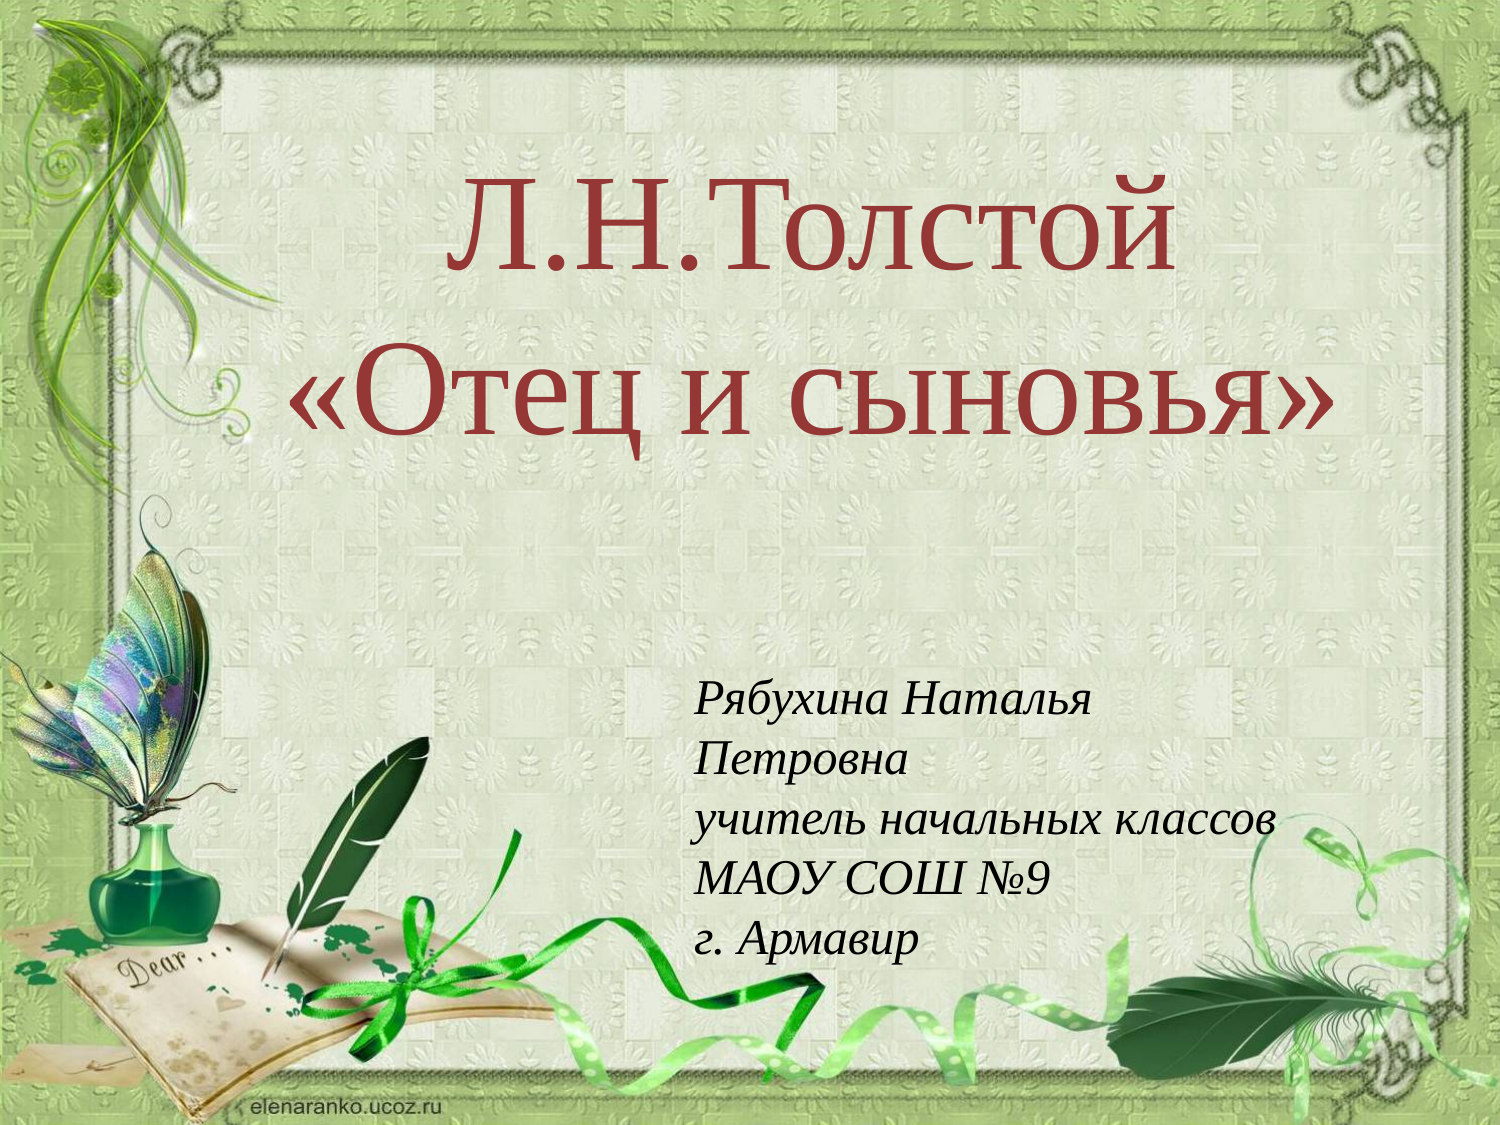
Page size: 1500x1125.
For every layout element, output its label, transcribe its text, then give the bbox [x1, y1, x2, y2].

picture [0, 0, 1500, 1125]
text_box Л.Н.Толстой «Отец и сыновья» [242, 149, 1383, 445]
subtitle Рябухина Наталья Петровна учитель начальных классов МАОУ СОШ №9 г. Армавир [679, 656, 1297, 961]
